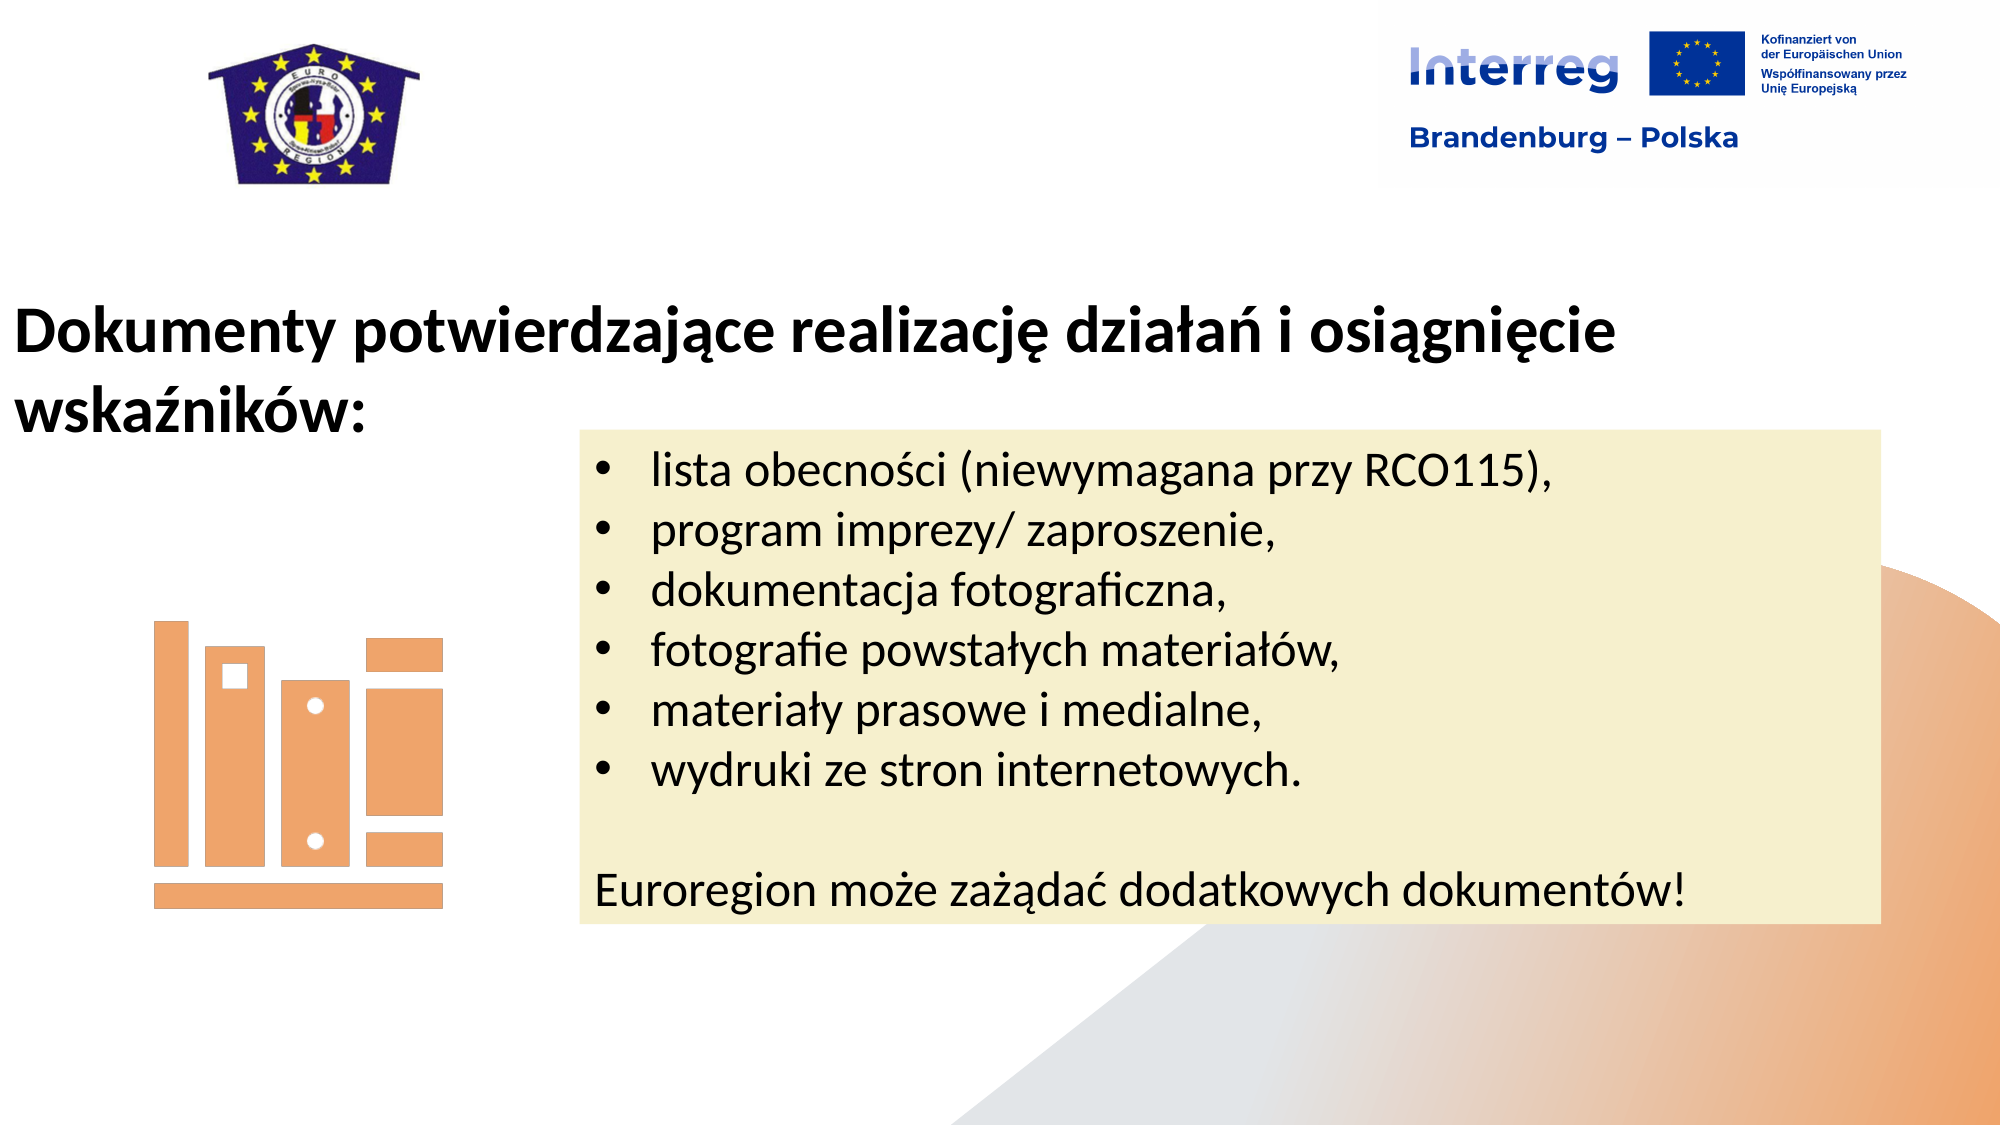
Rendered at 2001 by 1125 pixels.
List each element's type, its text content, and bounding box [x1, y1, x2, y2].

picture [1378, 0, 2000, 188]
text_box lista obecności (niewymagana przy RCO115), program imprezy/ zaproszenie, dokumentacja fotograficzna, fotografie powstałych materiałów, materiały prasowe i medialne, wydruki ze stron internetowych. Euroregion może zażądać dodatkowych dokumentów! [579, 429, 1882, 925]
picture [172, 26, 459, 215]
text_box Dokumenty potwierdzające realizację działań i osiągnięcie wskaźników: [0, 278, 2000, 454]
picture [95, 562, 502, 969]
